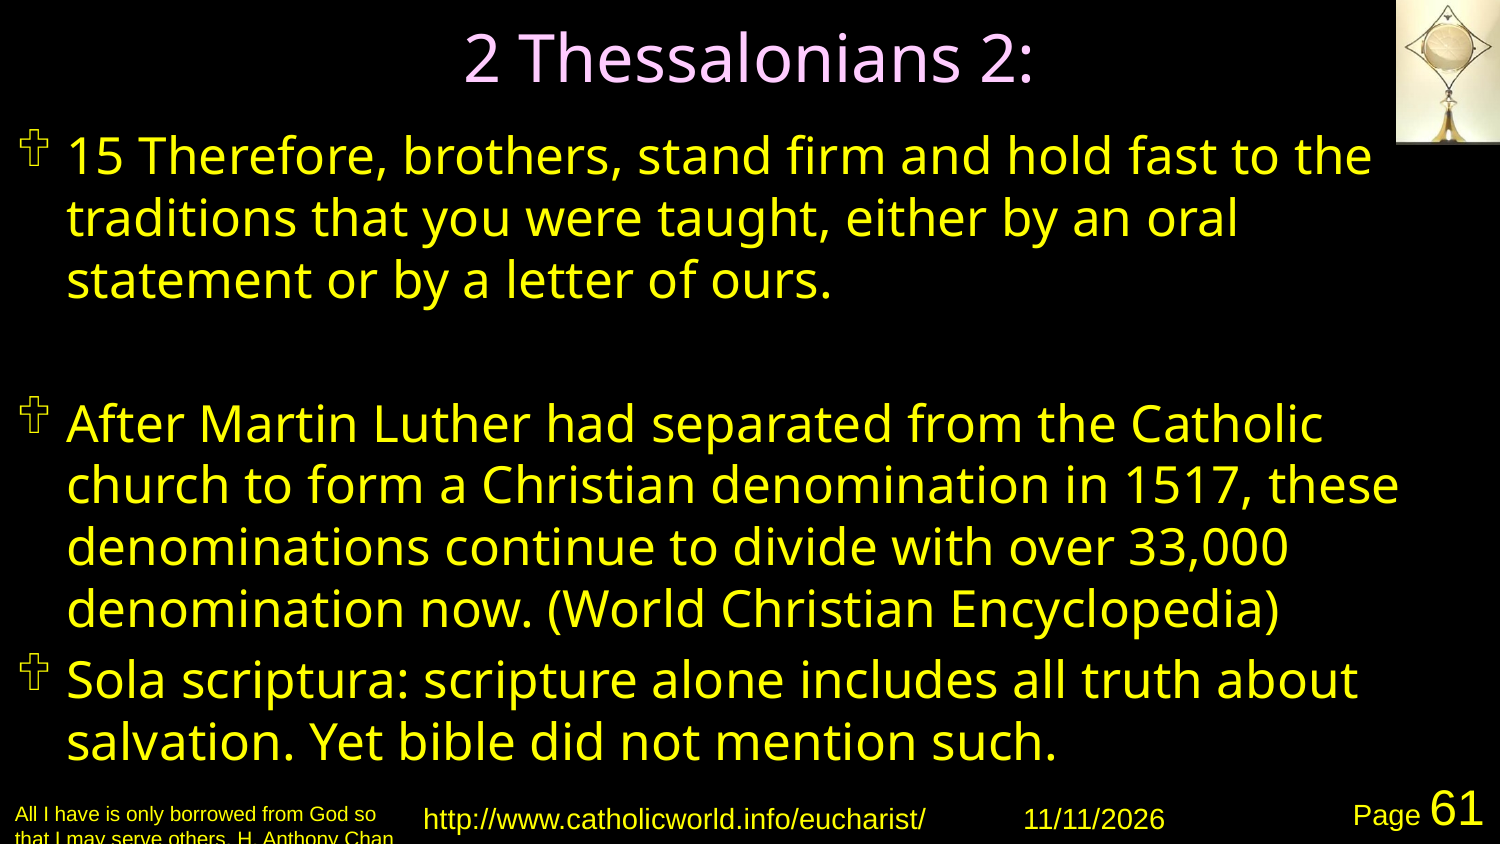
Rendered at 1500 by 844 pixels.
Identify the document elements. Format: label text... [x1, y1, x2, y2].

title 2 Thessalonians 2: [0, 0, 1500, 113]
list 15 Therefore, brothers, stand firm and hold fast to the traditions that you were taught, either by an oral statement or by a letter of ours. After Martin Luther had separated from the Catholic church to form a Christian denomination in 1517, these denominations continue to divide with over 33,000 denomination now. (World Christian Encyclopedia) Sola scriptura: scripture alone includes all truth about salvation. Yet bible did not mention such. [0, 115, 1500, 794]
